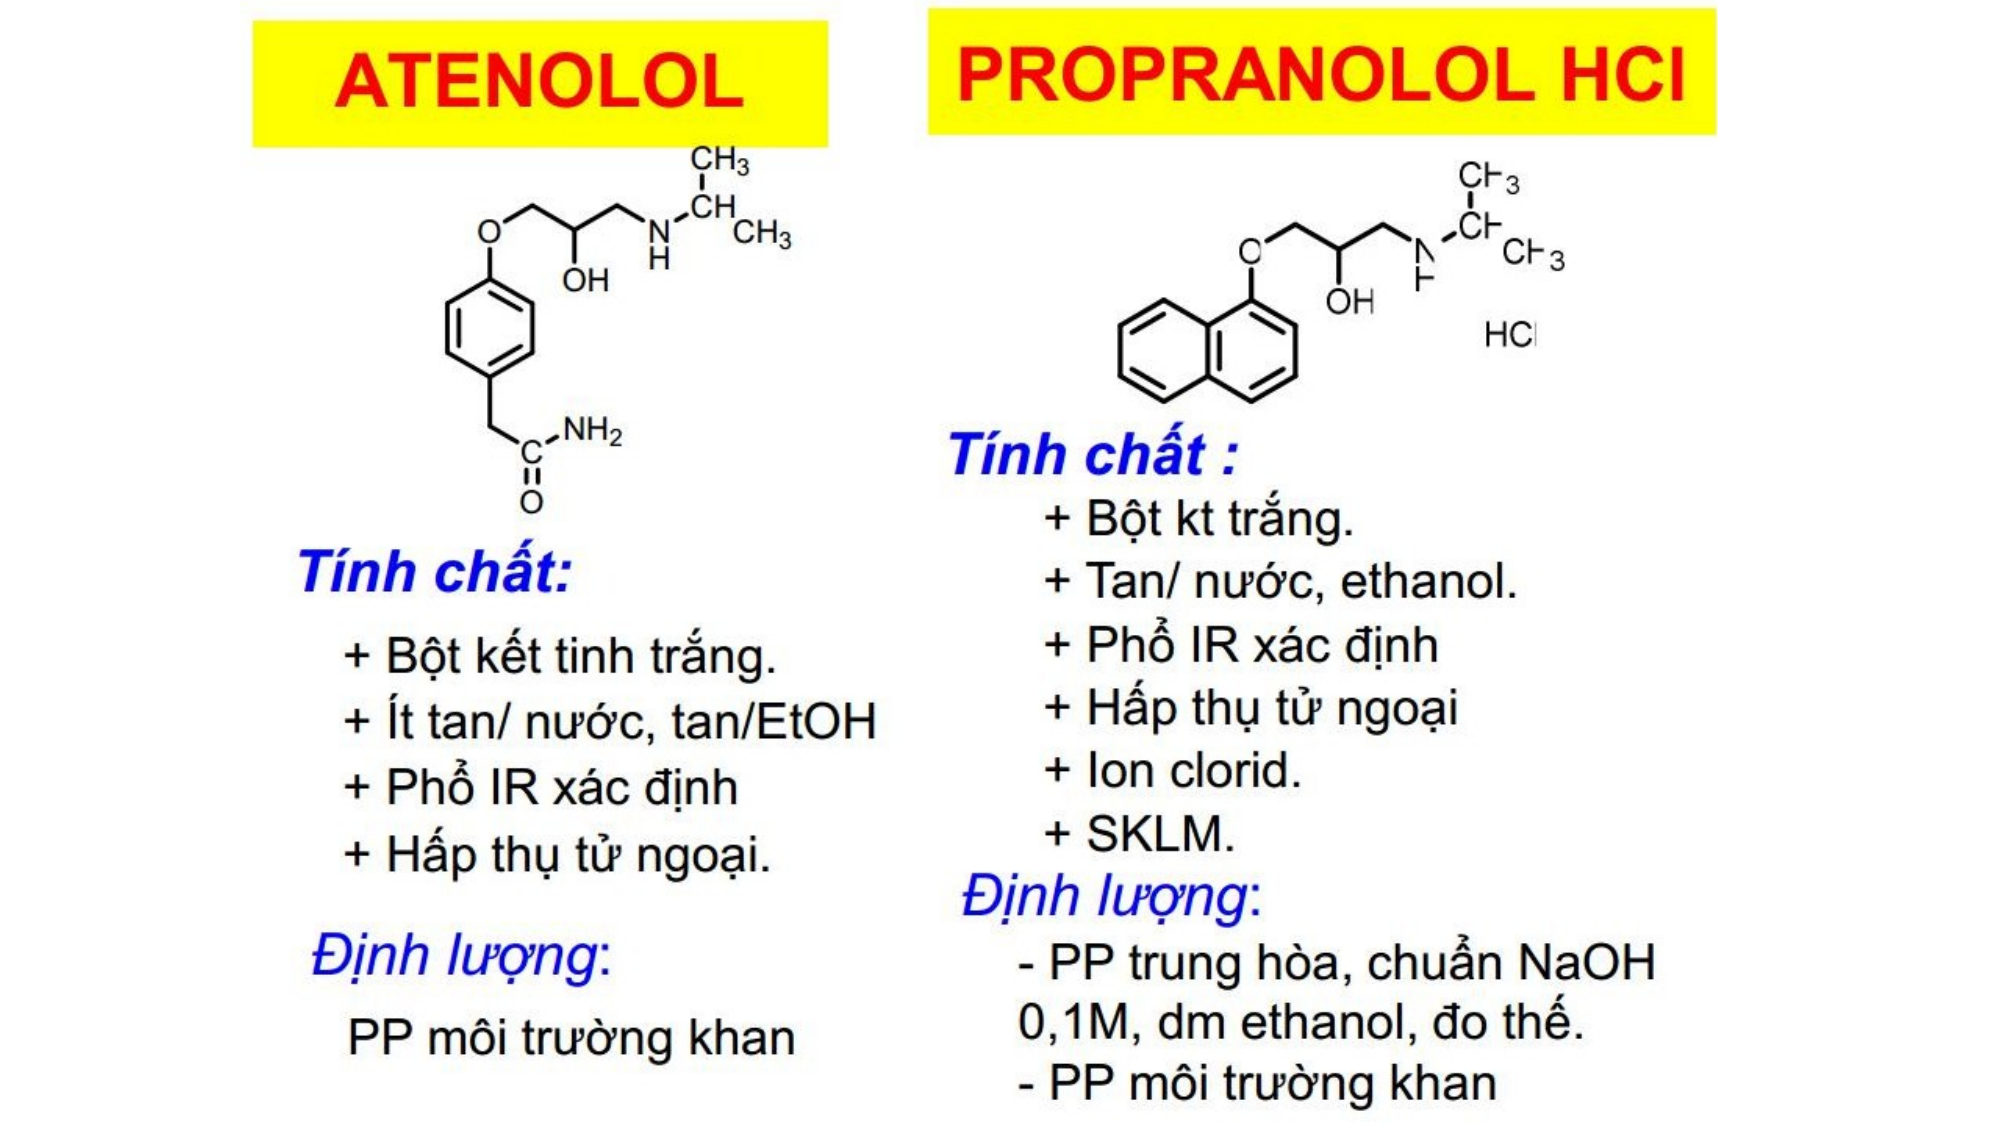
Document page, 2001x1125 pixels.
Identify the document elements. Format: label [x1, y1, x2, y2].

text_box [239, 0, 1718, 1125]
